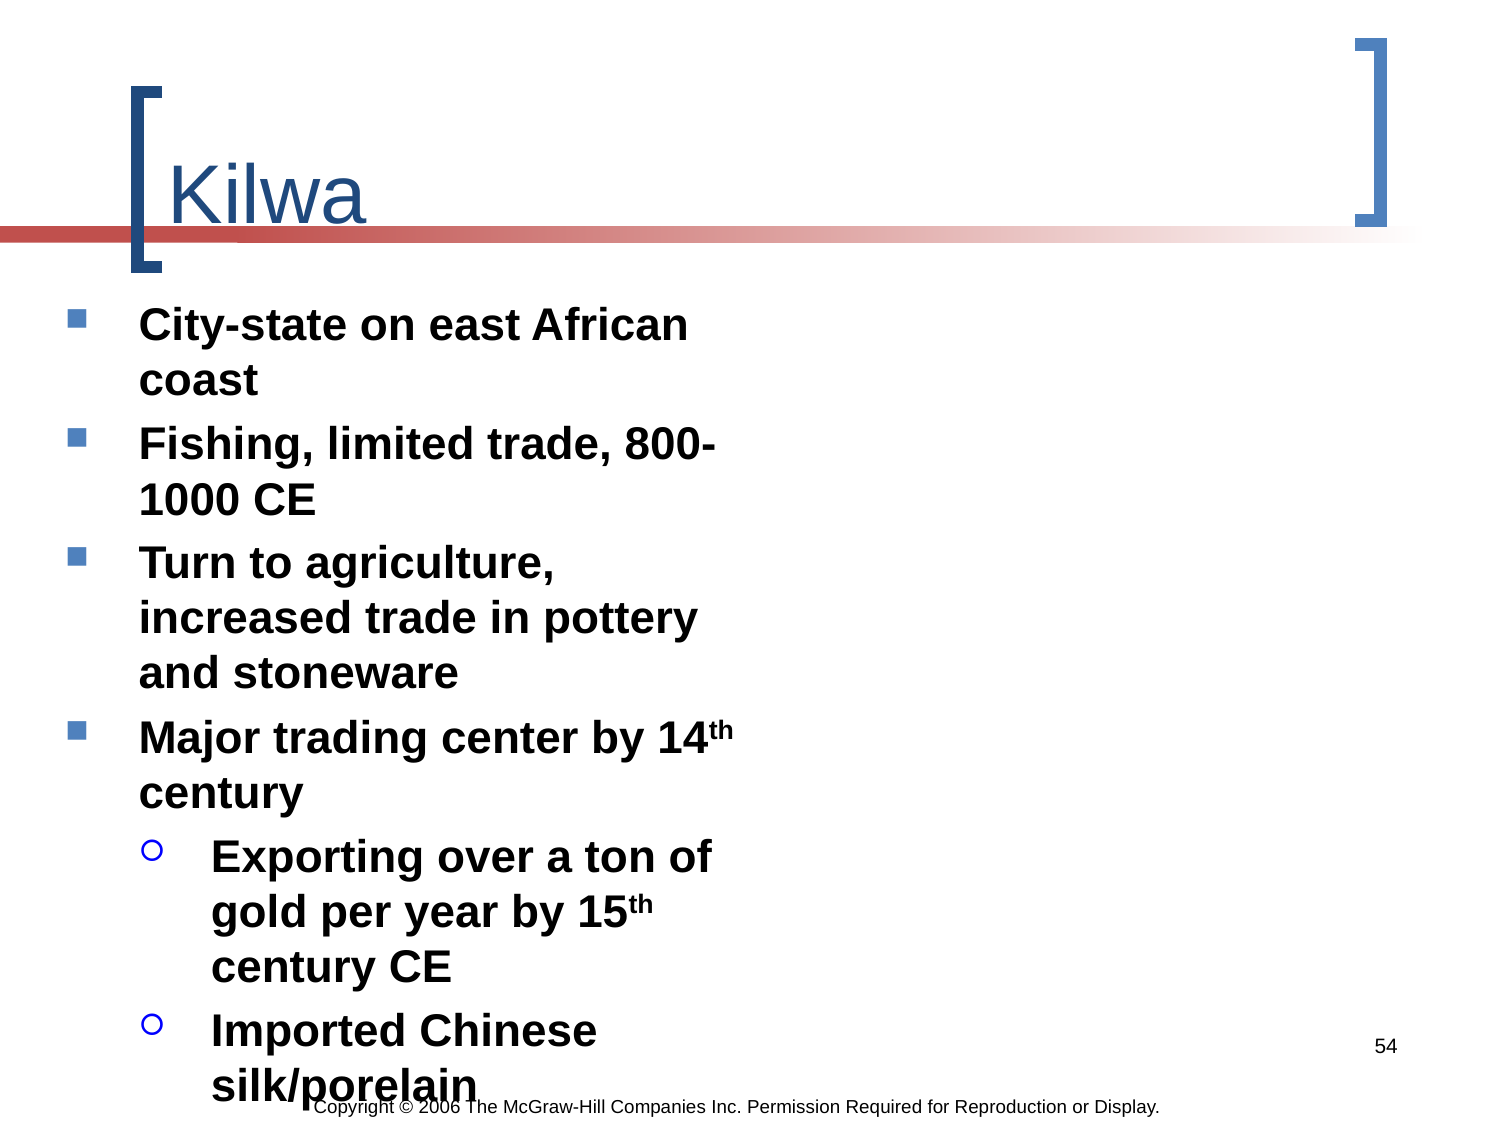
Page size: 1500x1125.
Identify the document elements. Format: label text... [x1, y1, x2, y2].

slide_number 54 [1099, 1024, 1413, 1101]
title Kilwa [152, 15, 1328, 248]
list City-state on east African coast Fishing, limited trade, 800-1000 CE Turn to agriculture, increased trade in pottery and stoneware Major trading center by 14th century Exporting over a ton of gold per year by 15th century CE Imported Chinese silk/porelain [49, 287, 776, 1001]
